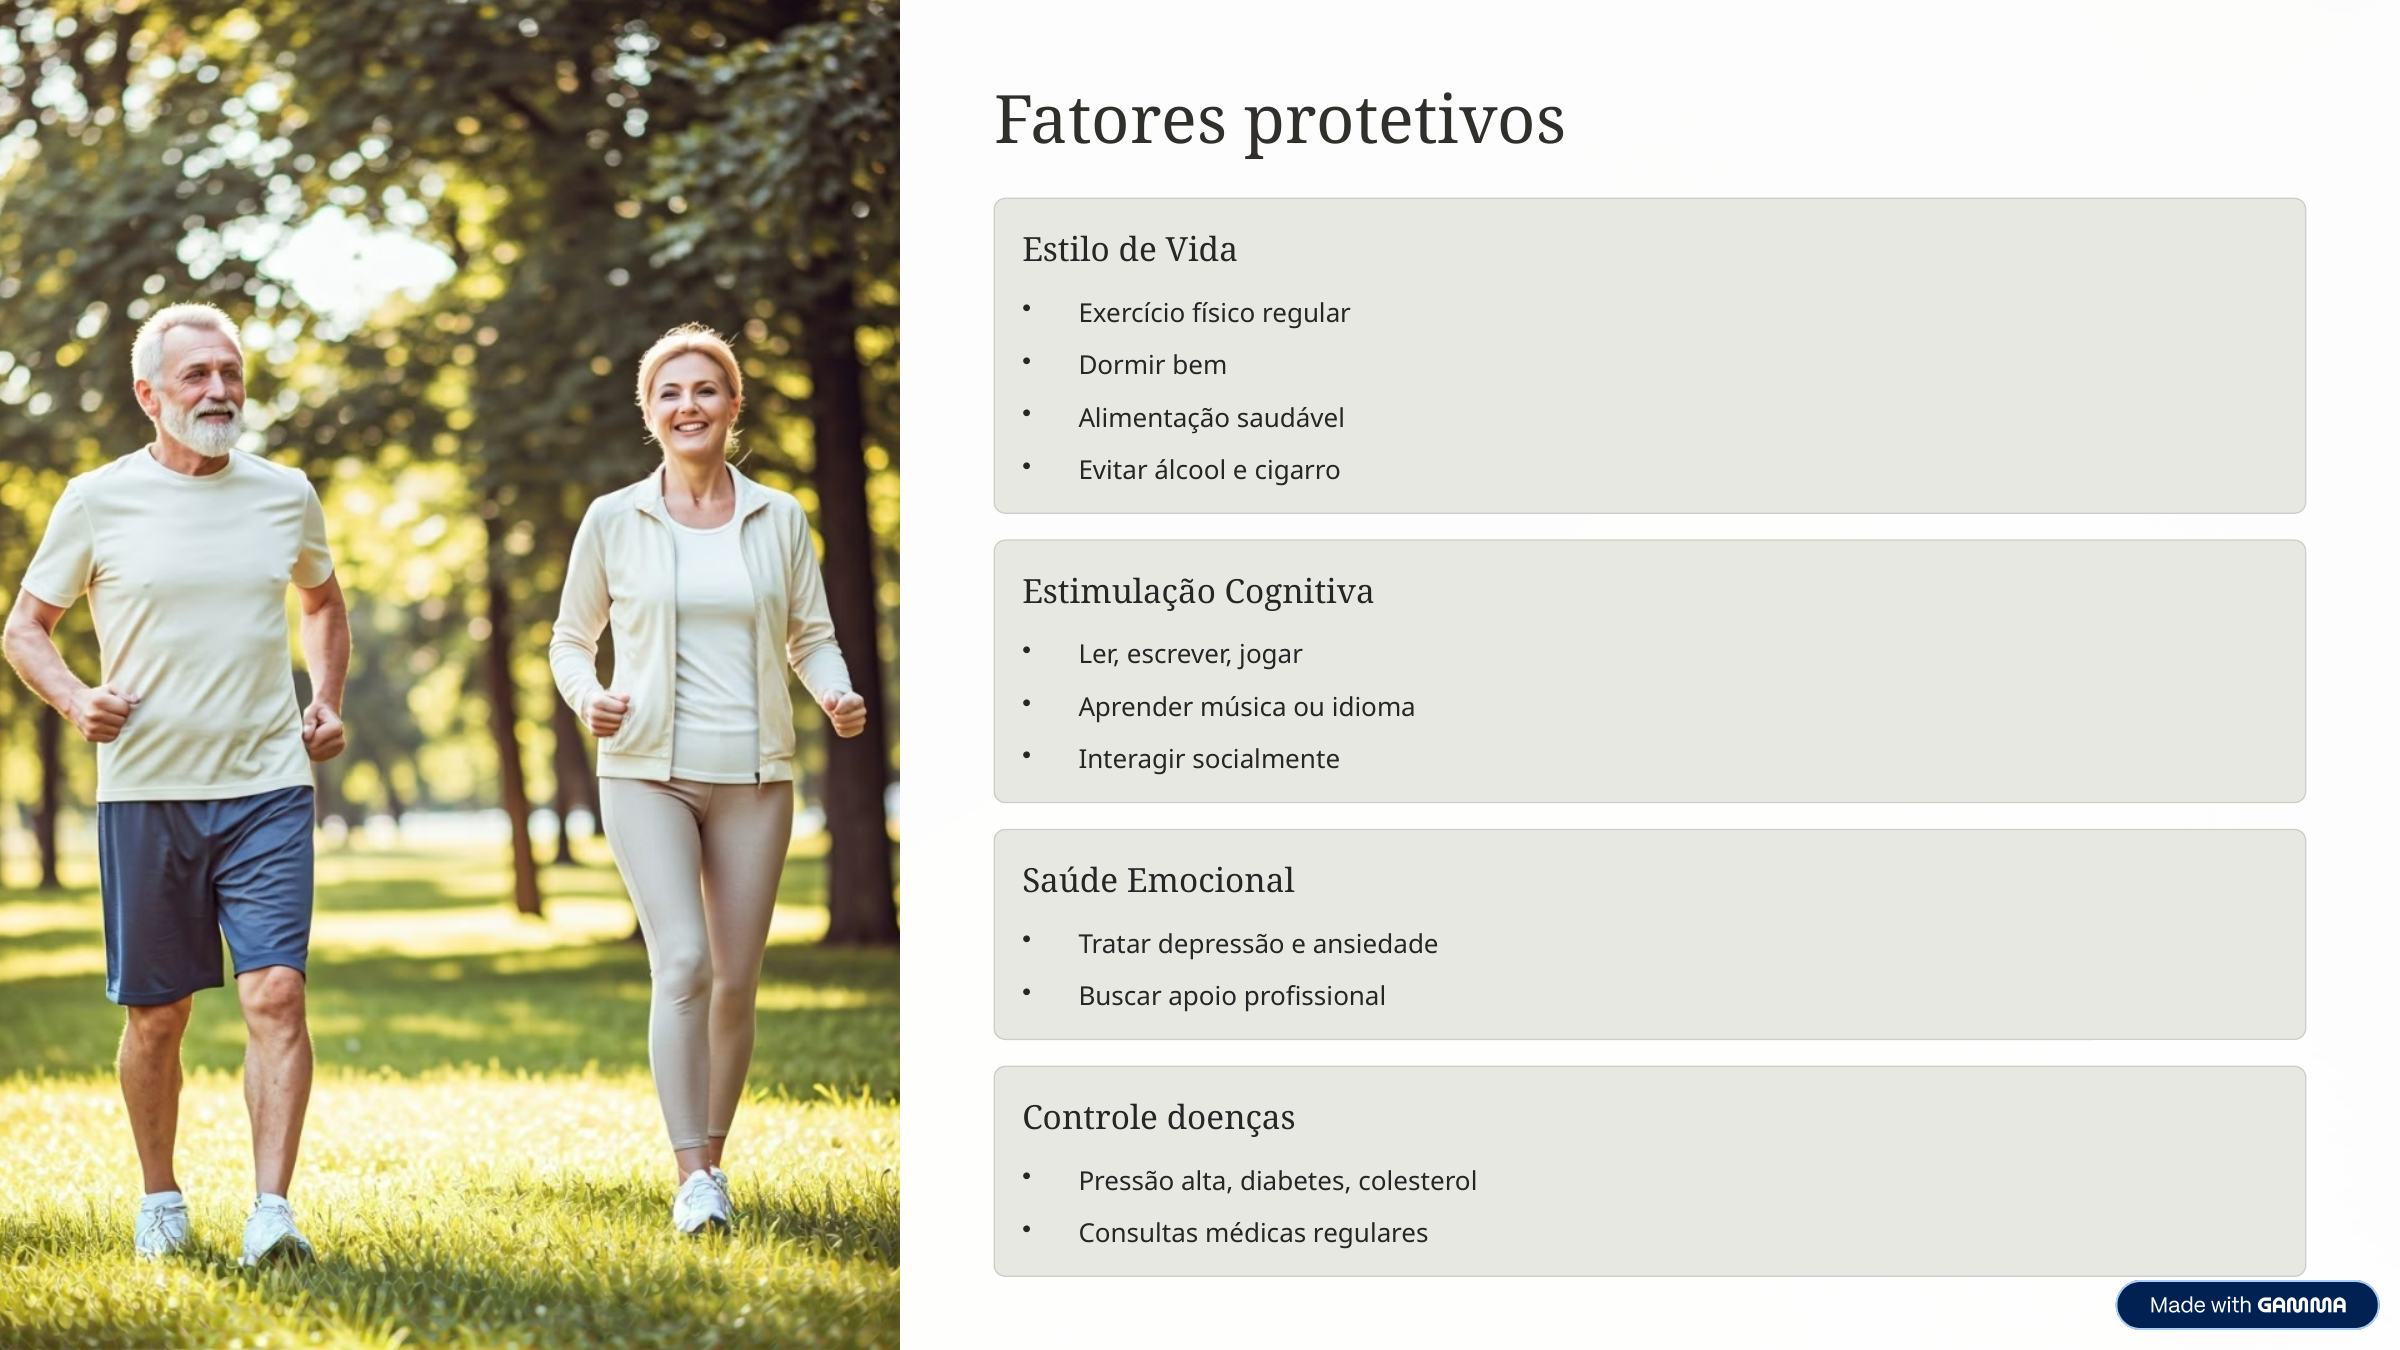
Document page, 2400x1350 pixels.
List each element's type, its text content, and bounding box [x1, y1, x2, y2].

picture [2106, 1271, 2389, 1339]
text_box Estimulação Cognitiva [1022, 568, 1359, 611]
text_box [994, 198, 2306, 514]
text_box Controle doenças [1022, 1094, 1359, 1137]
text_box Aprender música ou idioma [1022, 678, 2278, 722]
text_box Dormir bem [1022, 337, 2278, 381]
text_box Ler, escrever, jogar [1022, 626, 2278, 670]
picture [0, 0, 900, 1350]
text_box Saúde Emocional [1022, 857, 1359, 900]
text_box Alimentação saudável [1022, 389, 2278, 433]
text_box Evitar álcool e cigarro [1022, 442, 2278, 486]
text_box Tratar depressão e ansiedade [1022, 915, 2278, 959]
text_box Estilo de Vida [1022, 226, 1359, 269]
text_box Fatores protetivos [994, 73, 1667, 158]
text_box Interagir socialmente [1022, 731, 2278, 775]
text_box [994, 829, 2306, 1040]
text_box Exercício físico regular [1022, 284, 2278, 328]
text_box Buscar apoio profissional [1022, 968, 2278, 1012]
text_box Consultas médicas regulares [1022, 1205, 2278, 1249]
text_box Pressão alta, diabetes, colesterol [1022, 1152, 2278, 1196]
text_box [994, 540, 2306, 803]
text_box [994, 1066, 2306, 1277]
